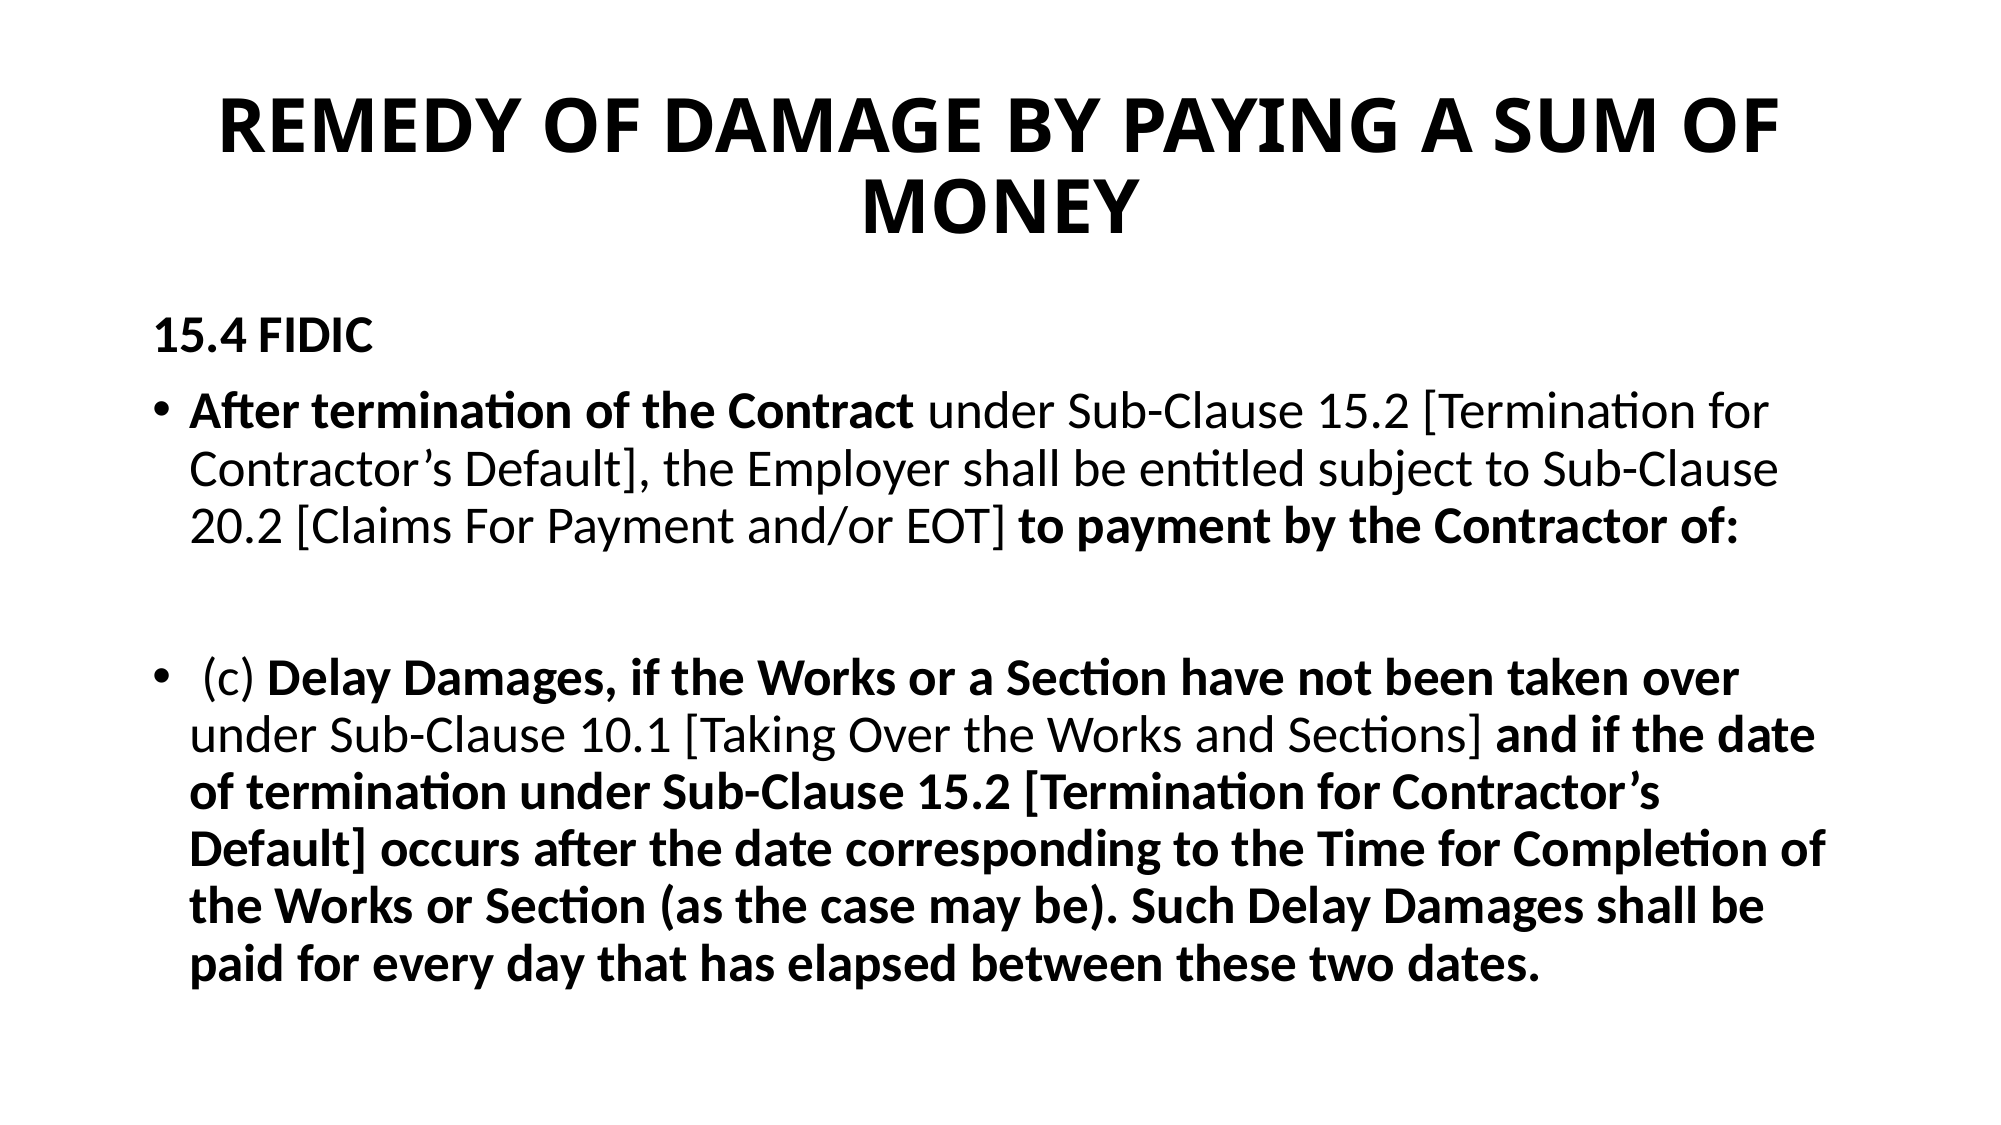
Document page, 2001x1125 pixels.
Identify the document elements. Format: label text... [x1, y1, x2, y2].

title REMEDY OF DAMAGE BY PAYING A SUM OF MONEY [137, 59, 1863, 278]
list 15.4 FIDIC After termination of the Contract under Sub-Clause 15.2 [Termination for Contractor’s Default], the Employer shall be entitled subject to Sub-Clause 20.2 [Claims For Payment and/or EOT] to payment by the Contractor of: (c) Delay Damages, if the Works or a Section have not been taken over under Sub-Clause 10.1 [Taking Over the Works and Sections] and if the date of termination under Sub-Clause 15.2 [Termination for Contractor’s Default] occurs after the date corresponding to the Time for Completion of the Works or Section (as the case may be). Such Delay Damages shall be paid for every day that has elapsed between these two dates. [137, 299, 1863, 1014]
